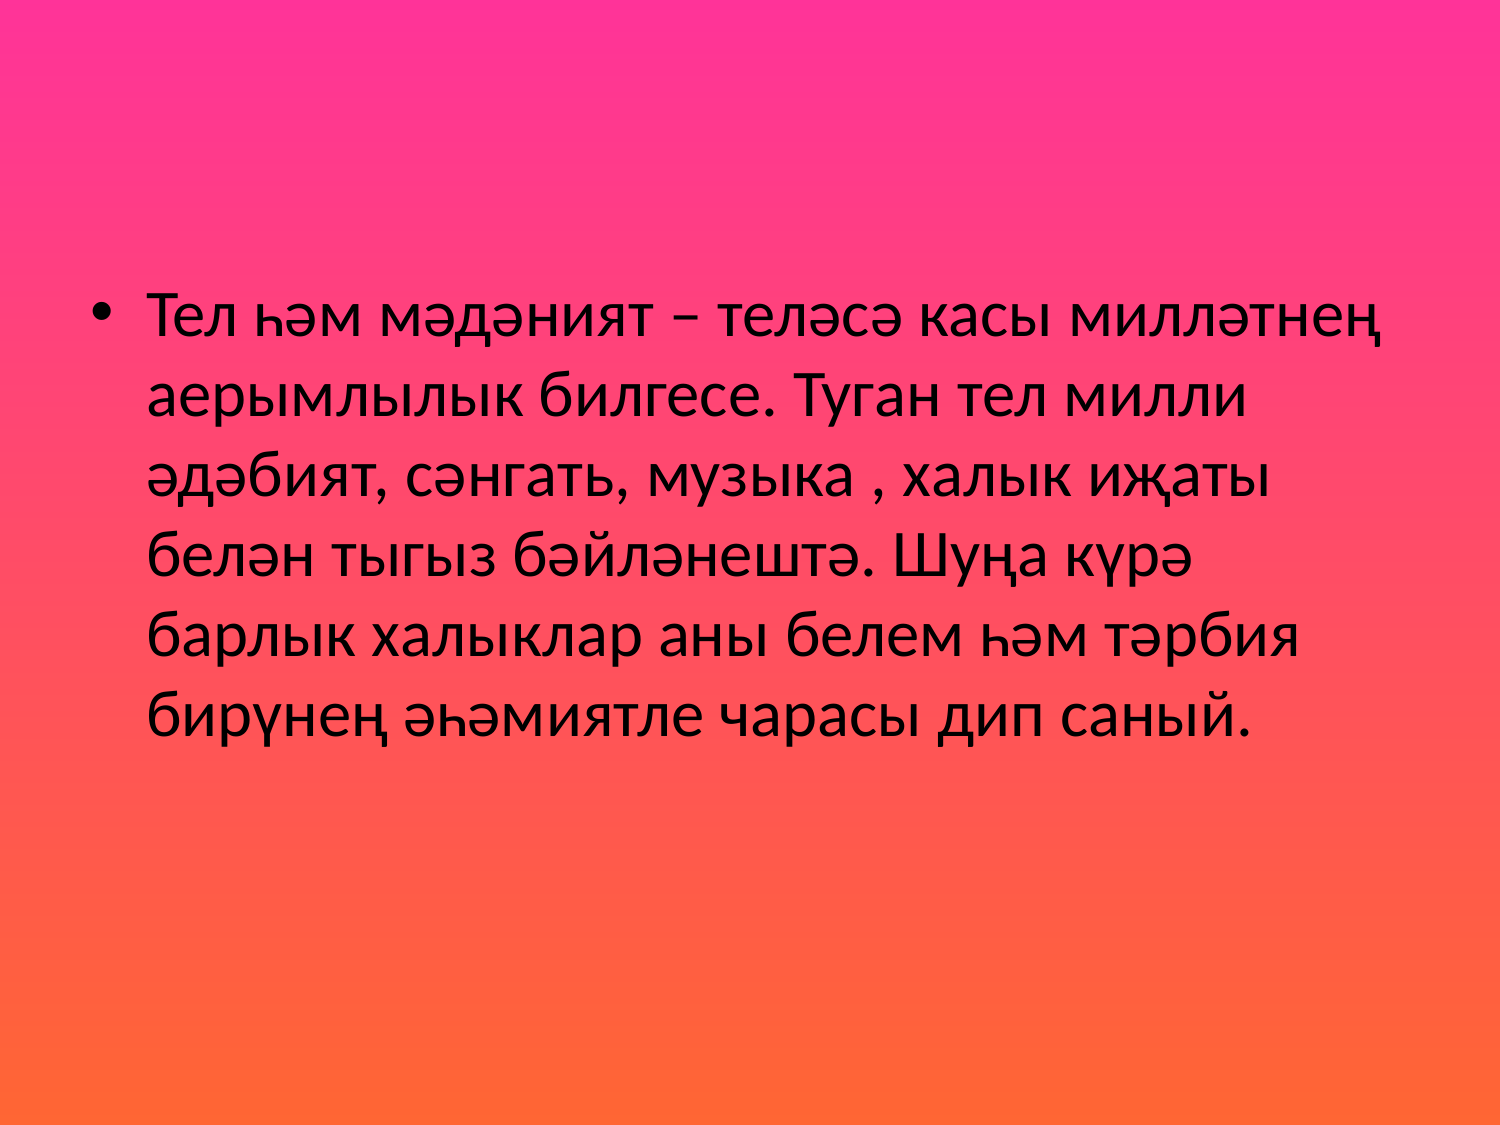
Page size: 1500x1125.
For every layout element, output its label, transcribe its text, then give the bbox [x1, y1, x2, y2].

list Тел һәм мәдәният – теләсә касы милләтнең аерымлылык билгесе. Туган тел милли әдәбият, сәнгать, музыка , халык иҗаты белән тыгыз бәйләнештә. Шуңа күрә барлык халыклар аны белем һәм тәрбия бирүнең әһәмиятле чарасы дип саный. [75, 262, 1425, 1005]
